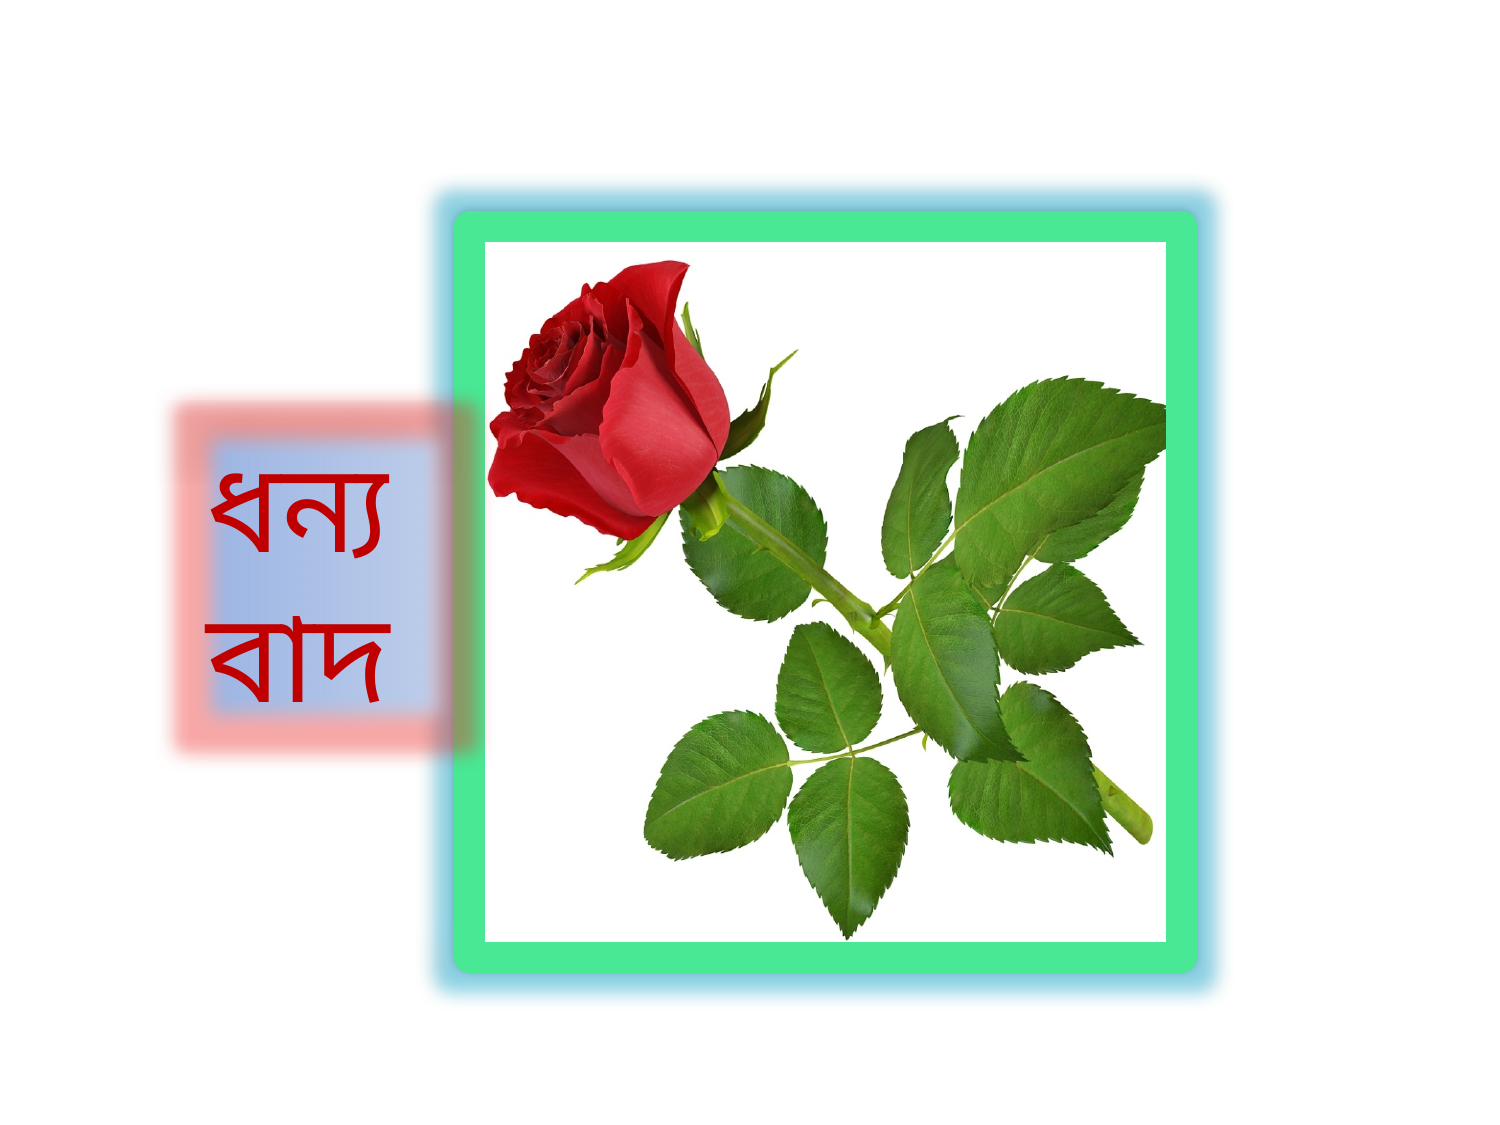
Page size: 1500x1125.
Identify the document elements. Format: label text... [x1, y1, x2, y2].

text_box ধন্যবাদ [226, 454, 424, 701]
picture [484, 241, 1167, 942]
